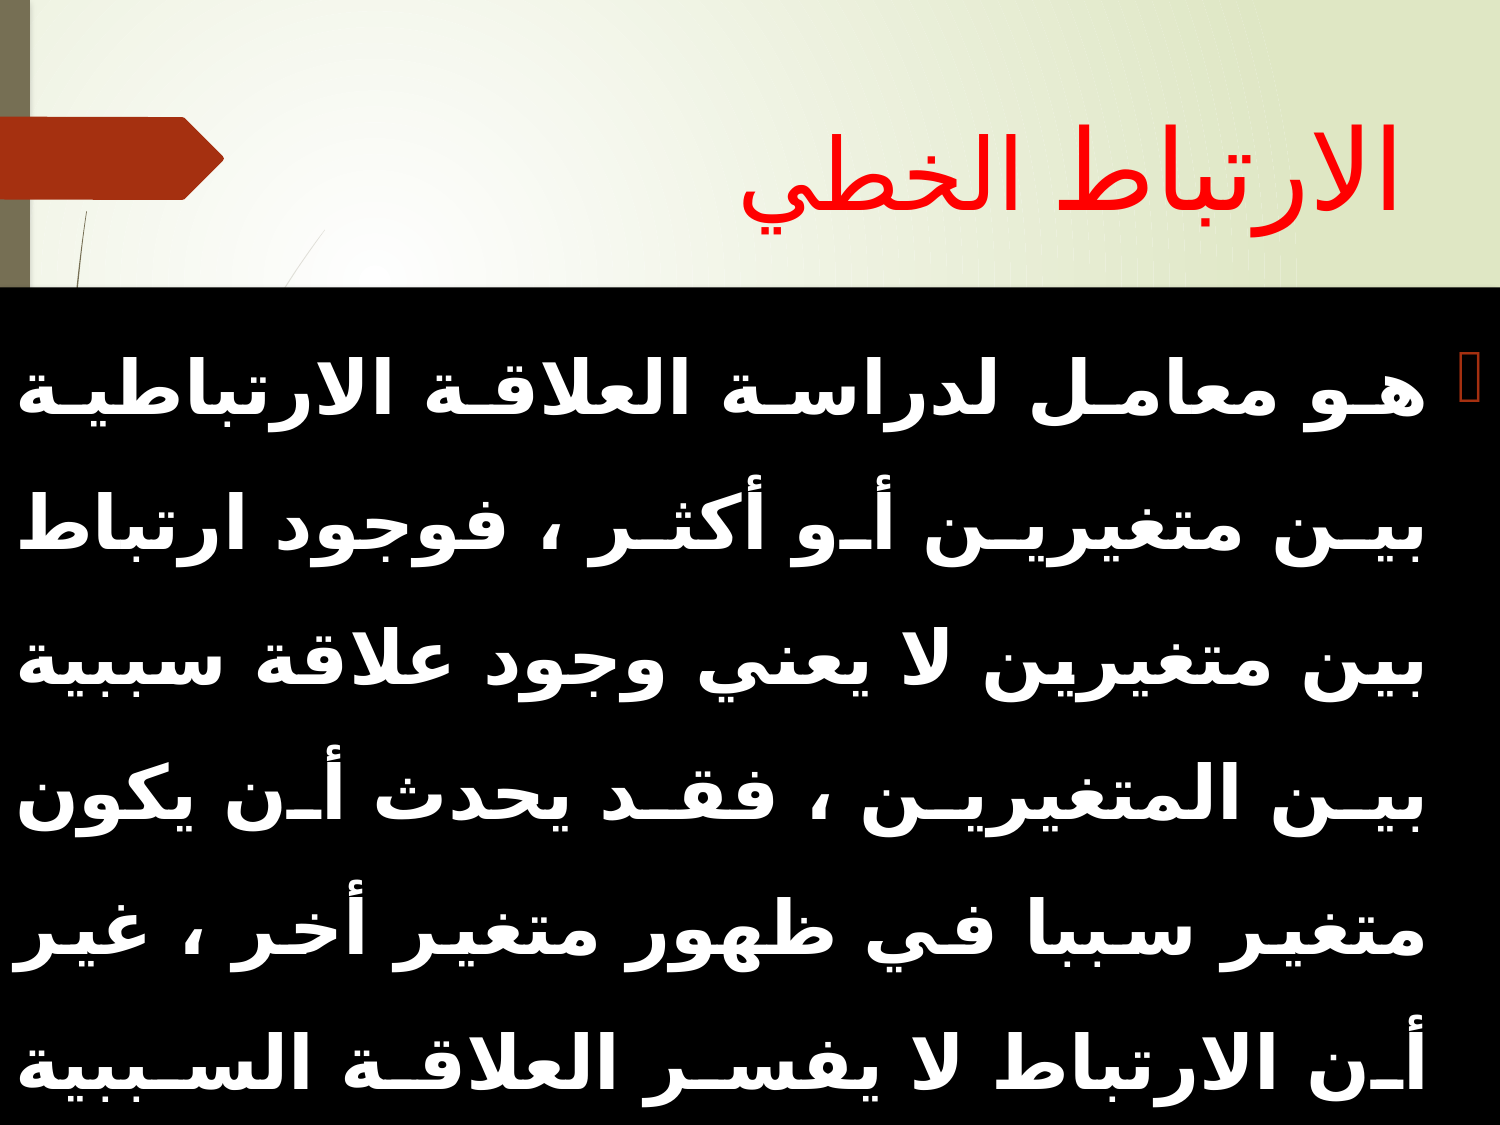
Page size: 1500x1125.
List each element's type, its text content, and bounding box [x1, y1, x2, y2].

title الارتباط الخطي [64, 90, 1420, 261]
list هو معامل لدراسة العلاقة الارتباطية بين متغيرين أو أكثر ، فوجود ارتباط بين متغيرين لا يعني وجود علاقة سببية بين المتغيرين ، فقد يحدث أن يكون متغير سببا في ظهور متغير أخر ، غير أن الارتباط لا يفسر العلاقة السببية بين المتغيرين، ويتم حساب مقدار العلاقة بين متغيرين أو أكثر باستخدام معاملات الارتباط التالية: [0, 287, 1500, 1125]
